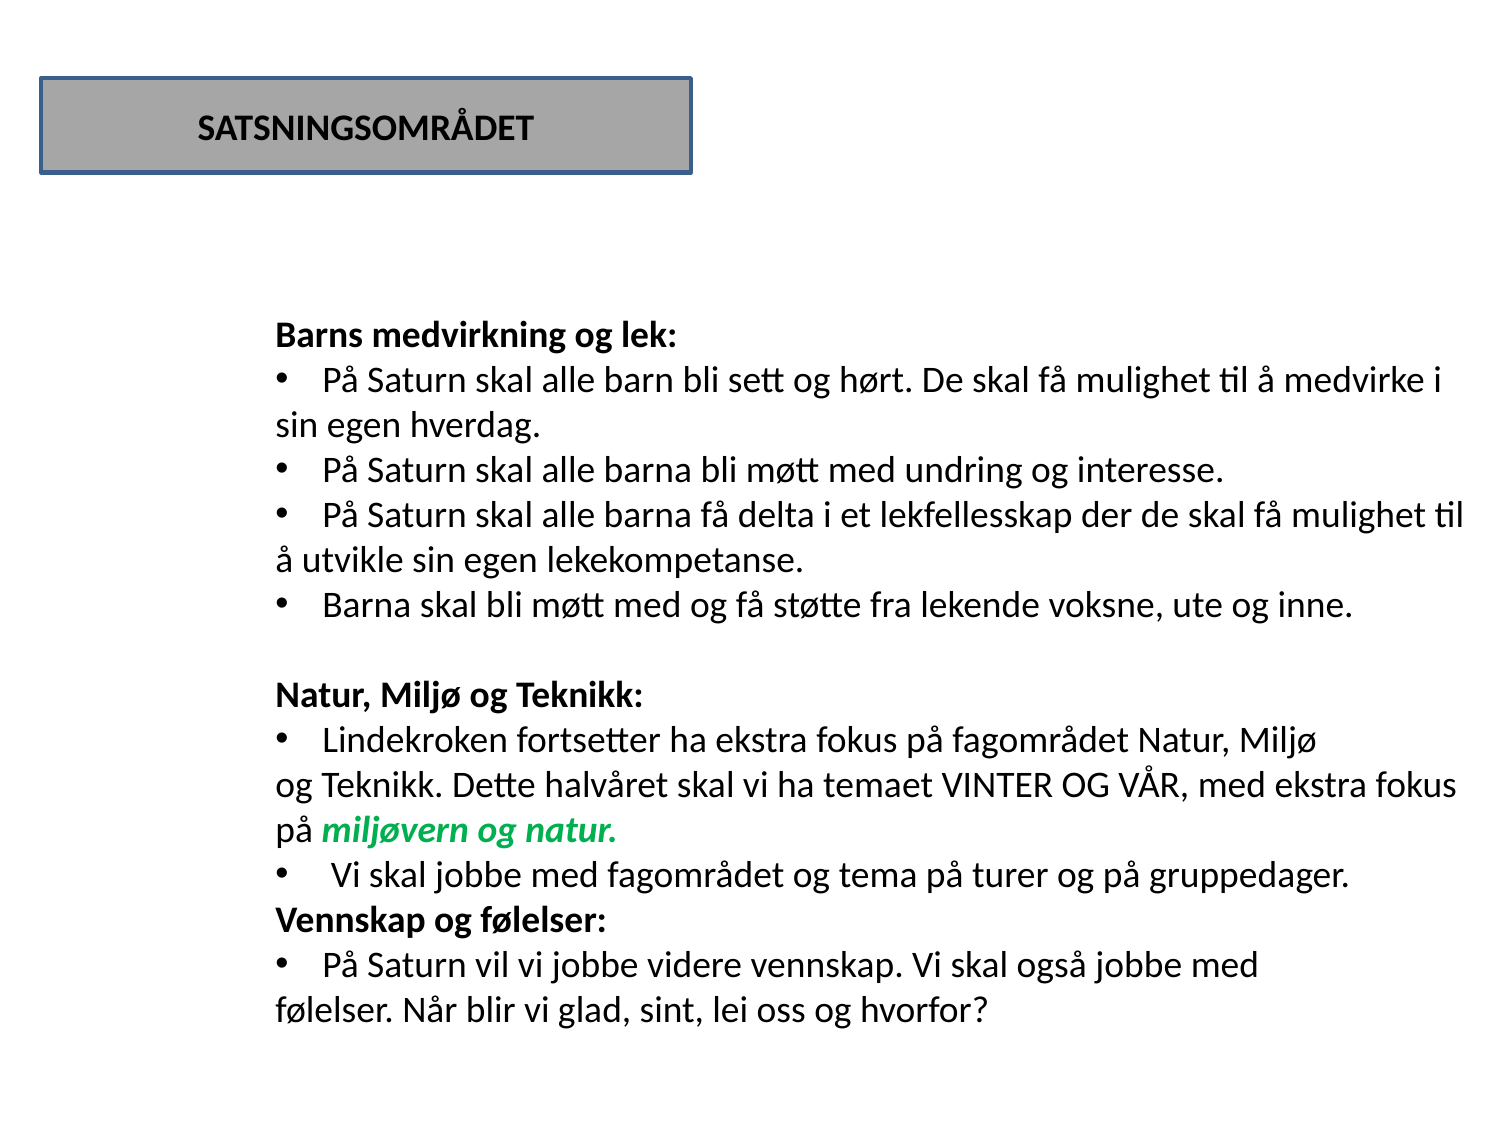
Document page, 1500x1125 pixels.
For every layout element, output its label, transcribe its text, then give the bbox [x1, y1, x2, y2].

text_box Barns medvirkning og lek: På Saturn skal alle barn bli sett og hørt. De skal få mulighet til å medvirke i sin egen hverdag. På Saturn skal alle barna bli møtt med undring og interesse. På Saturn skal alle barna få delta i et lekfellesskap der de skal få mulighet til å utvikle sin egen lekekompetanse. Barna skal bli møtt med og få støtte fra lekende voksne, ute og inne. Natur, Miljø og Teknikk: Lindekroken fortsetter ha ekstra fokus på fagområdet Natur, Miljø og Teknikk. Dette halvåret skal vi ha temaet VINTER OG VÅR, med ekstra fokus på miljøvern og natur. Vi skal jobbe med fagområdet og tema på turer og på gruppedager. Vennskap og følelser: På Saturn vil vi jobbe videre vennskap. Vi skal også jobbe med følelser. Når blir vi glad, sint, lei oss og hvorfor? [260, 302, 1481, 1038]
text_box SATSNINGSOMRÅDET [39, 76, 693, 175]
